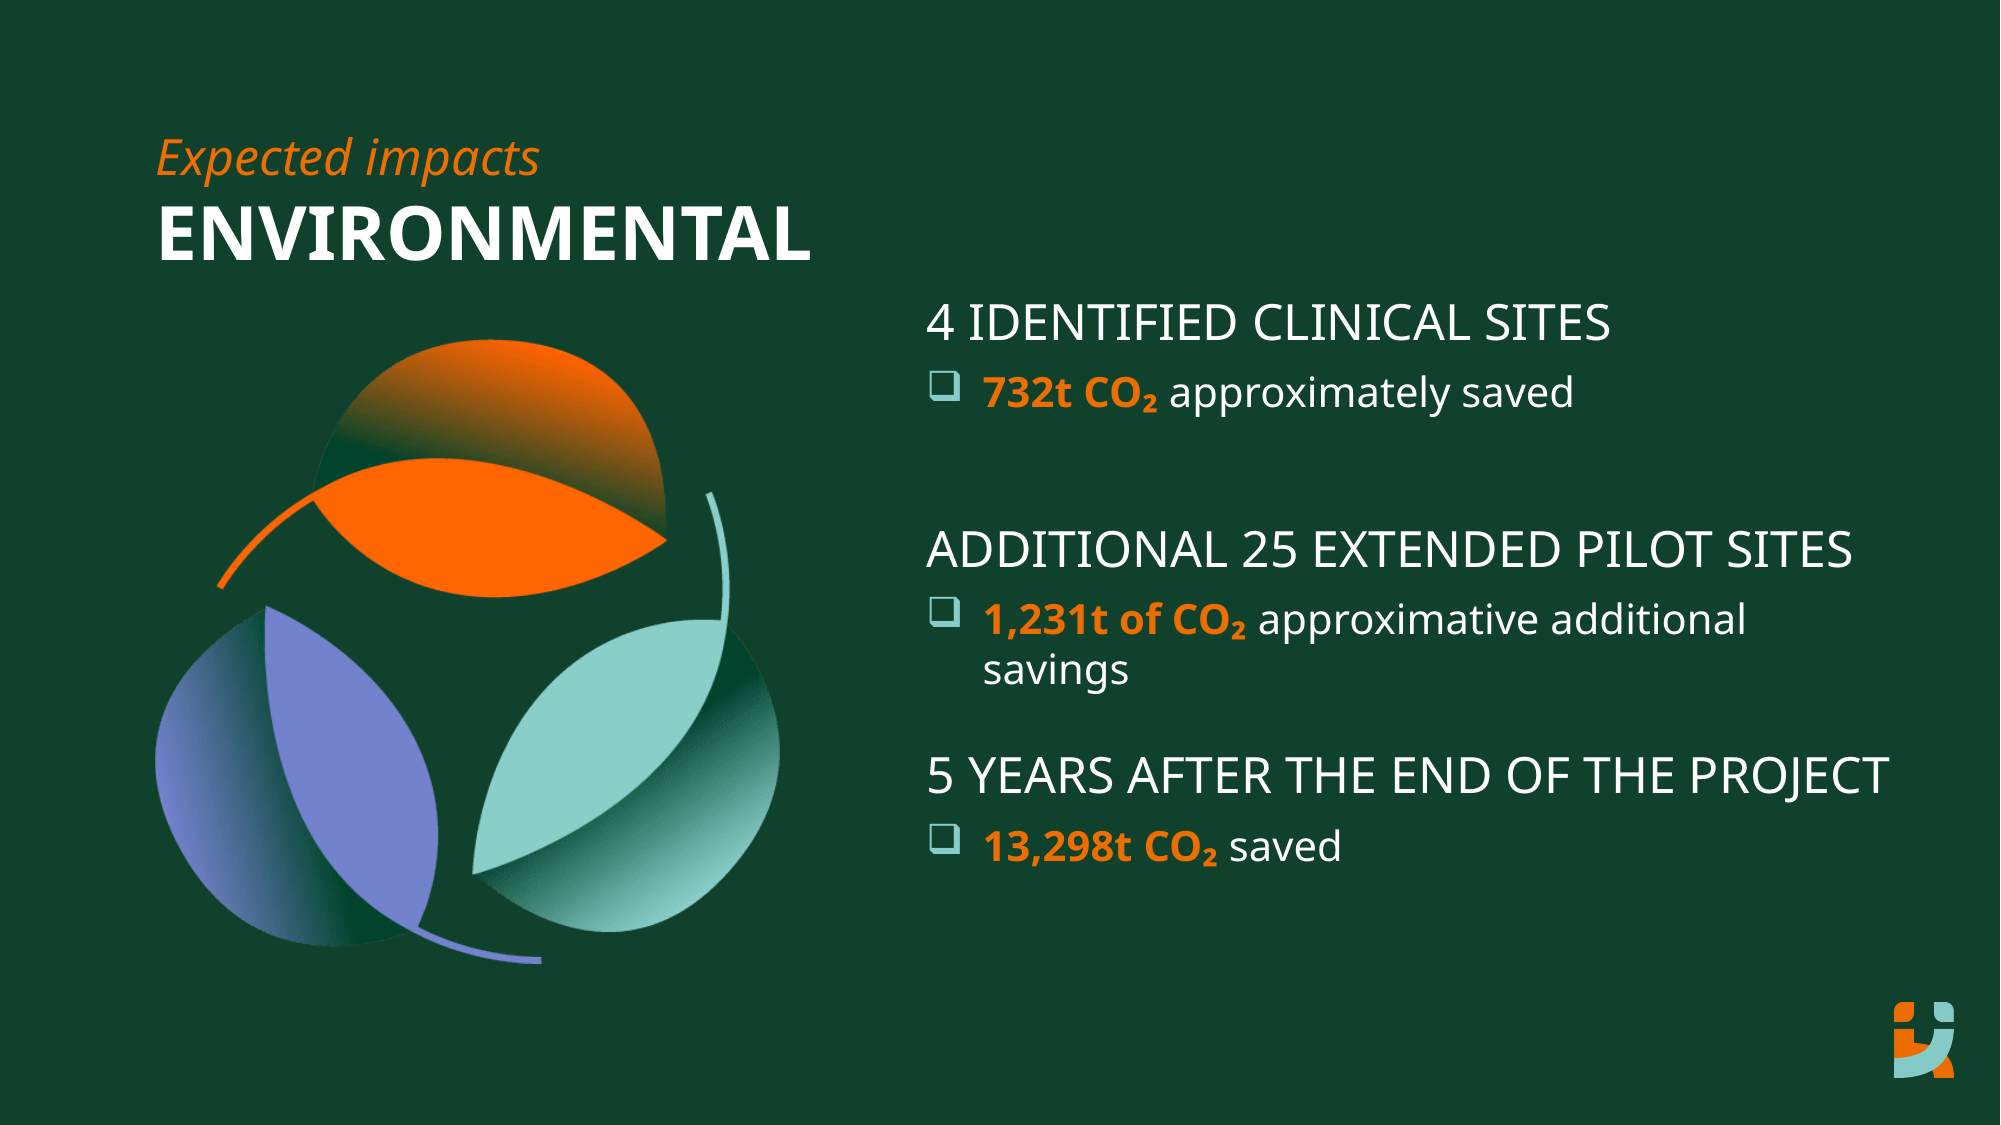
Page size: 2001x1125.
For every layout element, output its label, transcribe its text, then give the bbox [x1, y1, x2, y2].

text_box 4 IDENTIFIED CLINICAL SITES [911, 282, 2000, 358]
picture [155, 339, 780, 964]
text_box Expected impacts [155, 113, 550, 190]
text_box 732t CO₂ approximately saved [911, 358, 1900, 424]
picture [1894, 1002, 1954, 1078]
text_box 5 YEARS AFTER THE END OF THE PROJECT [911, 736, 2000, 812]
text_box ADDITIONAL 25 EXTENDED PILOT SITES [911, 509, 2000, 585]
text_box 13,298t CO₂ saved [911, 812, 1900, 878]
text_box 1,231t of CO₂ approximative additional savings [911, 585, 1900, 701]
text_box ENVIRONMENTAL [155, 190, 1900, 283]
